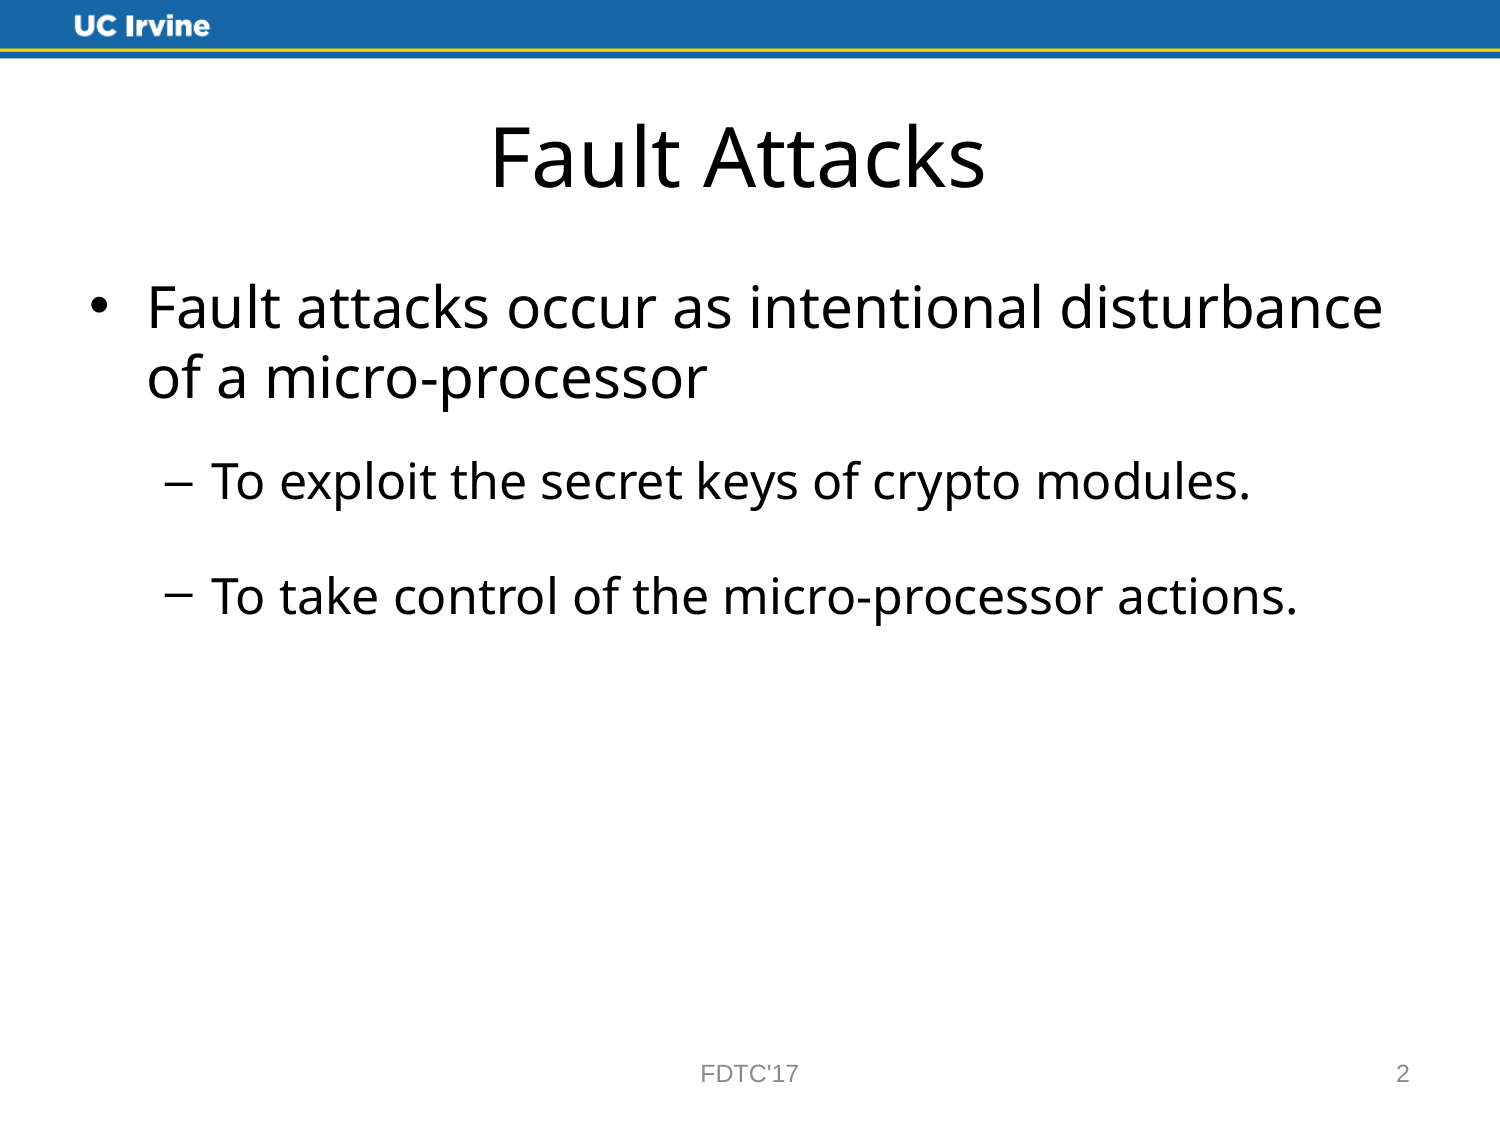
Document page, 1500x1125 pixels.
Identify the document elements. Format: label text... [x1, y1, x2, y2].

footer FDTC'17 [512, 1042, 988, 1103]
slide_number 2 [1074, 1042, 1425, 1103]
list Fault attacks occur as intentional disturbance of a micro-processor To exploit the secret keys of crypto modules. To take control of the micro-processor actions. [75, 262, 1425, 1005]
title Fault Attacks [75, 60, 1425, 248]
